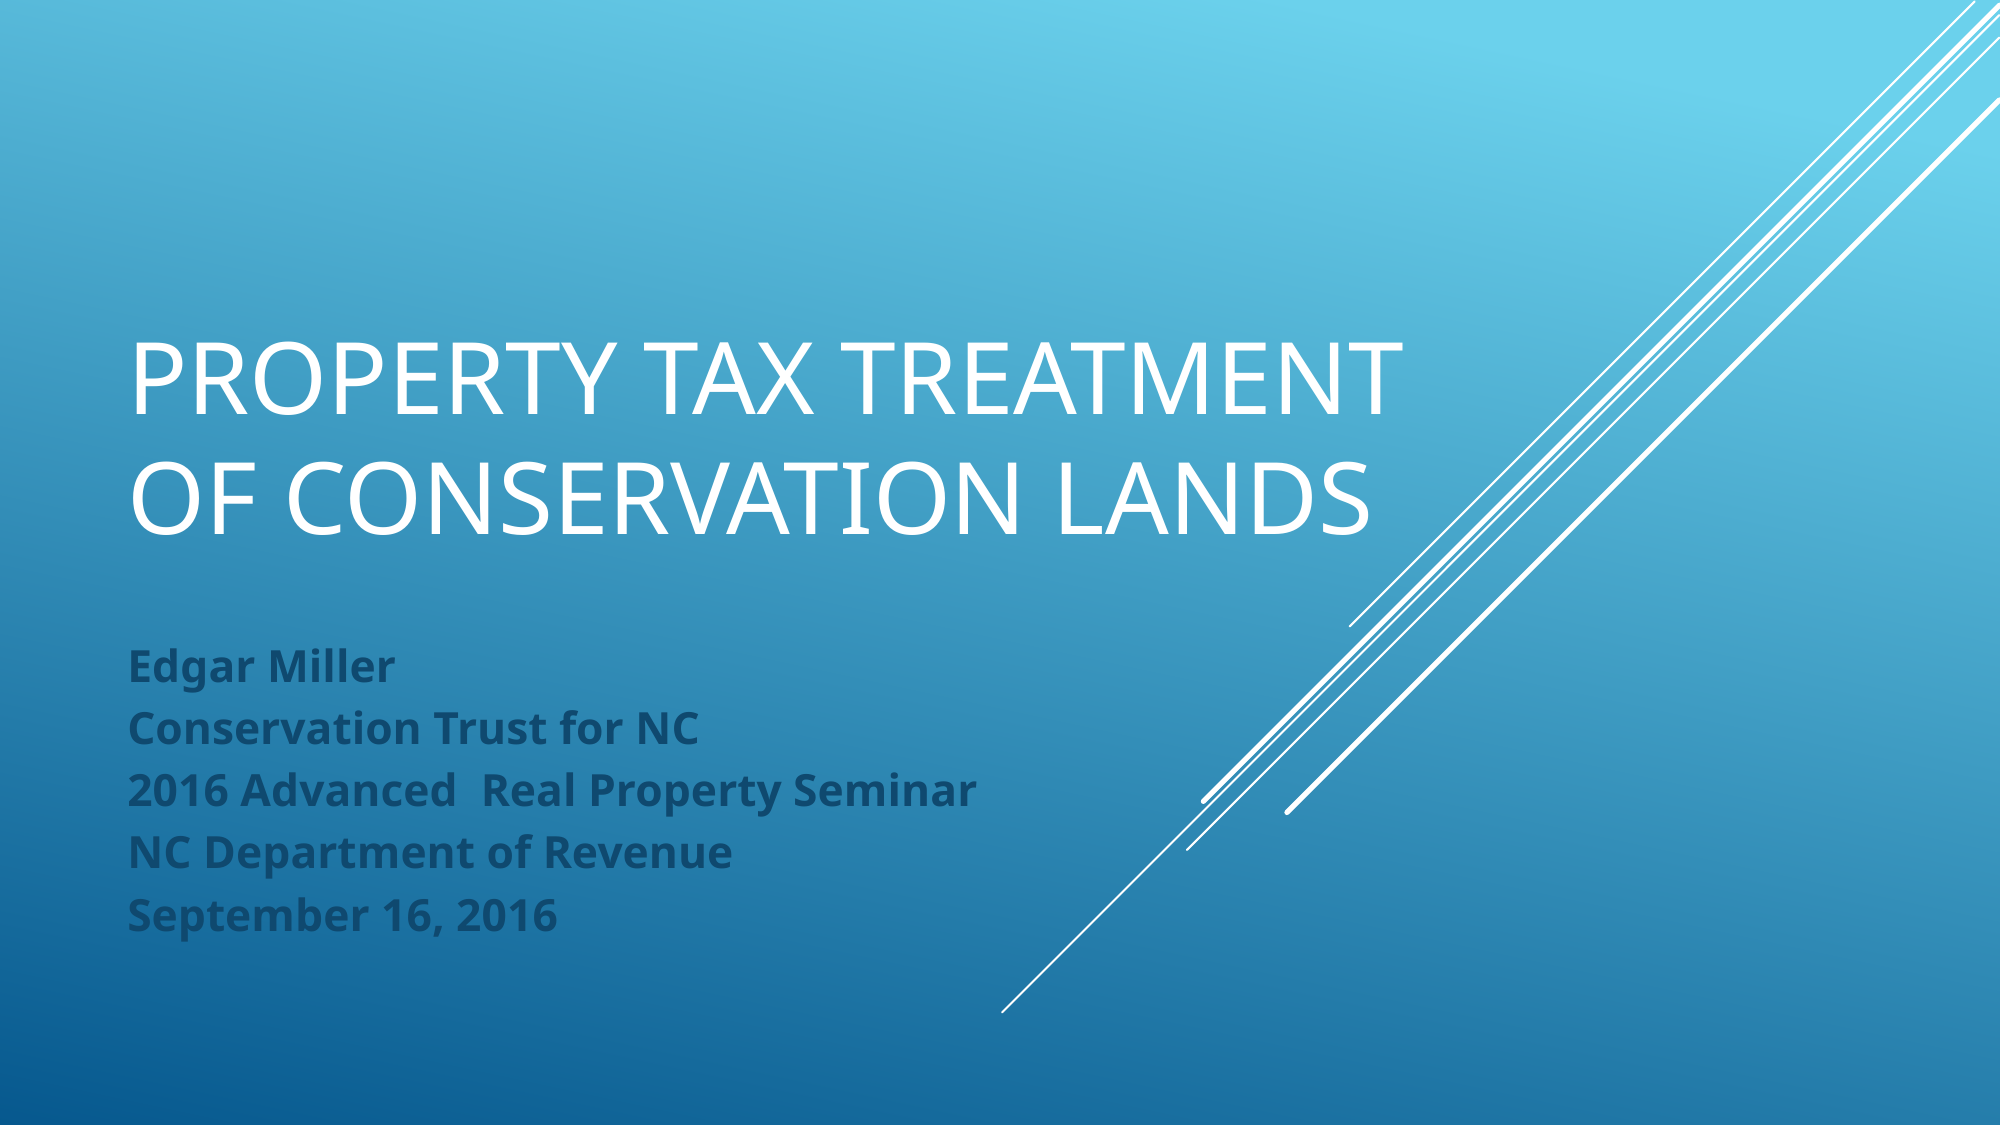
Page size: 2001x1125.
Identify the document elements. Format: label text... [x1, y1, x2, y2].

subtitle Edgar Miller Conservation Trust for NC 2016 Advanced Real Property Seminar NC Department of Revenue September 16, 2016 [112, 630, 1163, 950]
title Property Tax Treatment of Conservation Lands [112, 75, 1425, 563]
